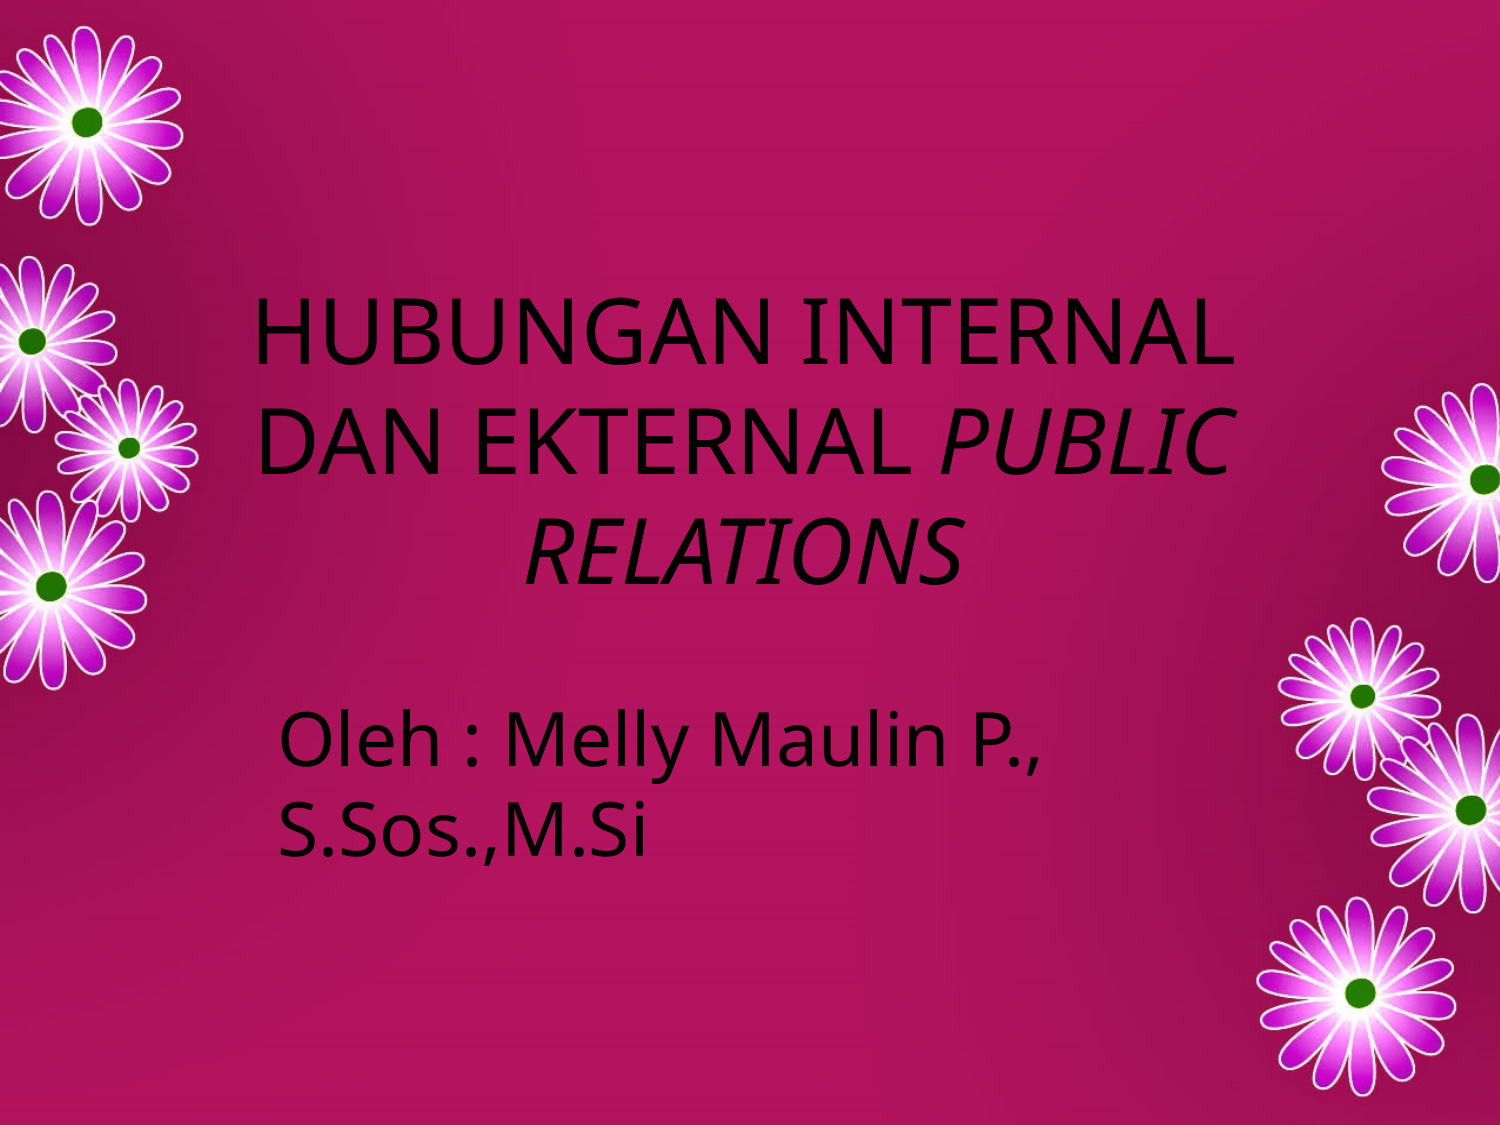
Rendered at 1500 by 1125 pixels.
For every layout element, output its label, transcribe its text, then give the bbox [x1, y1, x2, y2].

picture [0, 0, 1500, 1125]
text_box Oleh : Melly Maulin P., S.Sos.,M.Si [262, 684, 1238, 880]
title HUBUNGAN INTERNAL DAN EKTERNAL PUBLIC RELATIONS [150, 224, 1338, 650]
